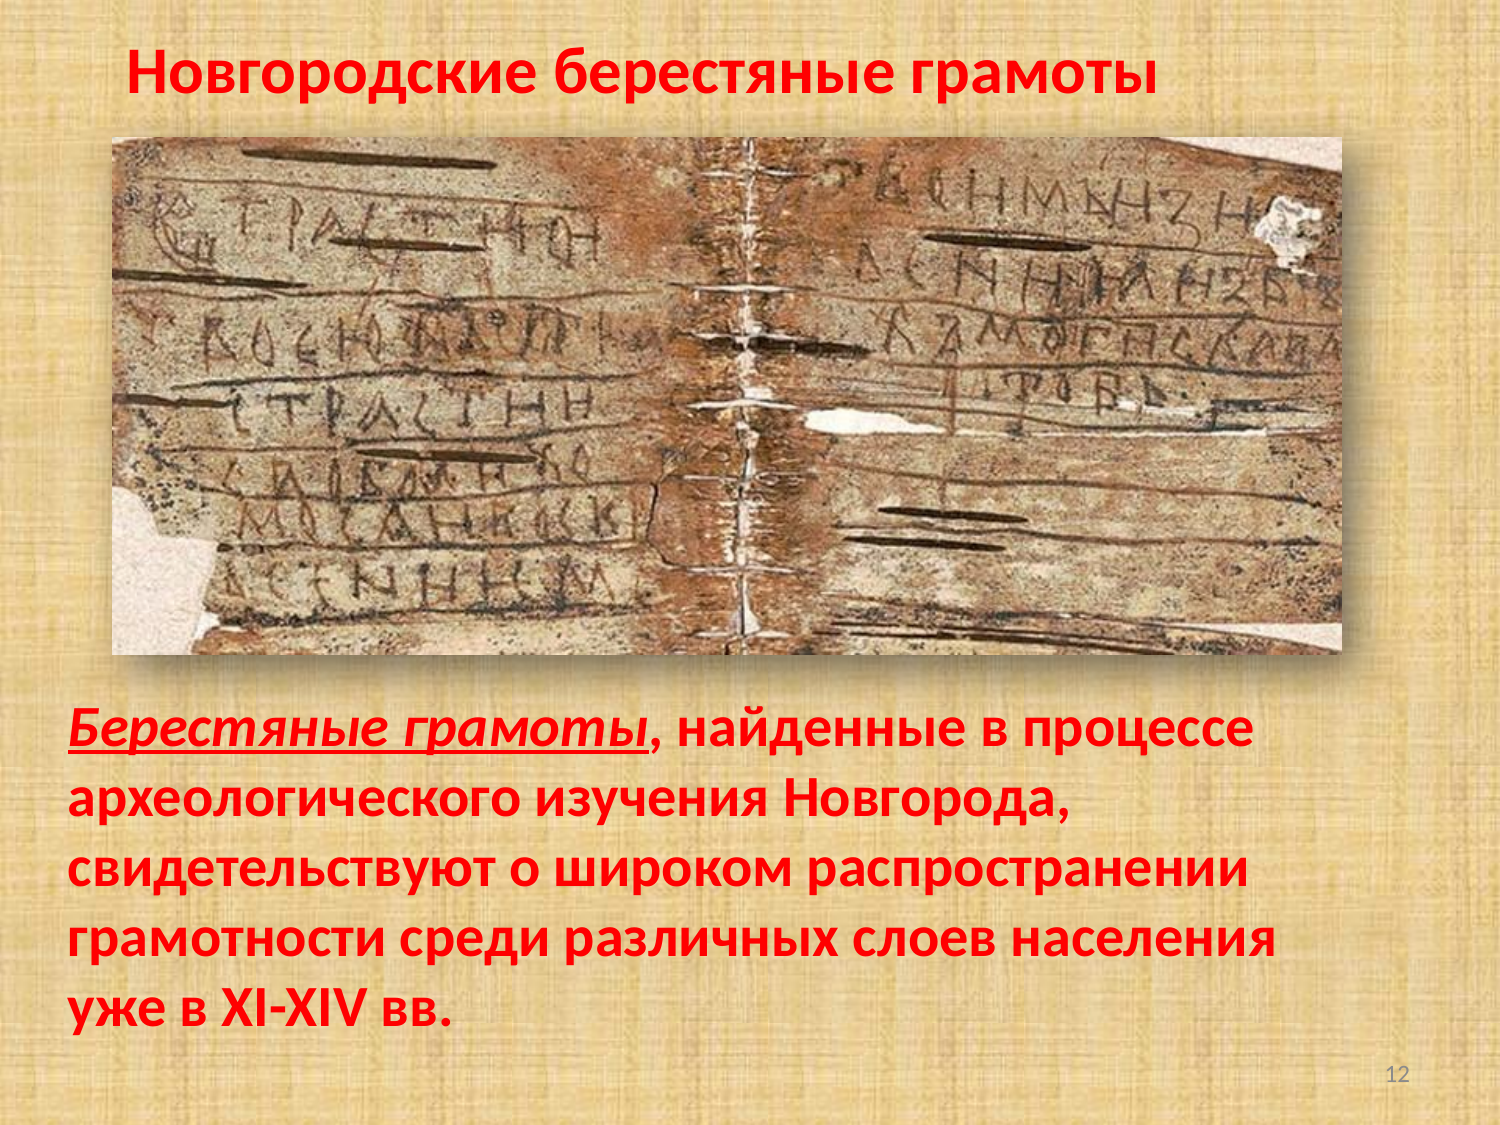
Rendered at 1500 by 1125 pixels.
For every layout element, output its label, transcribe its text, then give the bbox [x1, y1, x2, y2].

picture [0, 0, 1500, 1125]
text_box Берестяные грамоты, найденные в процессе археологического изучения Новгорода, свидетельствуют о широком распространении грамотности среди различных слоев населения уже в ХI-XIV вв. [53, 680, 1471, 1046]
slide_number 12 [1074, 1042, 1425, 1103]
text_box Новгородские берестяные грамоты [112, 19, 1424, 114]
